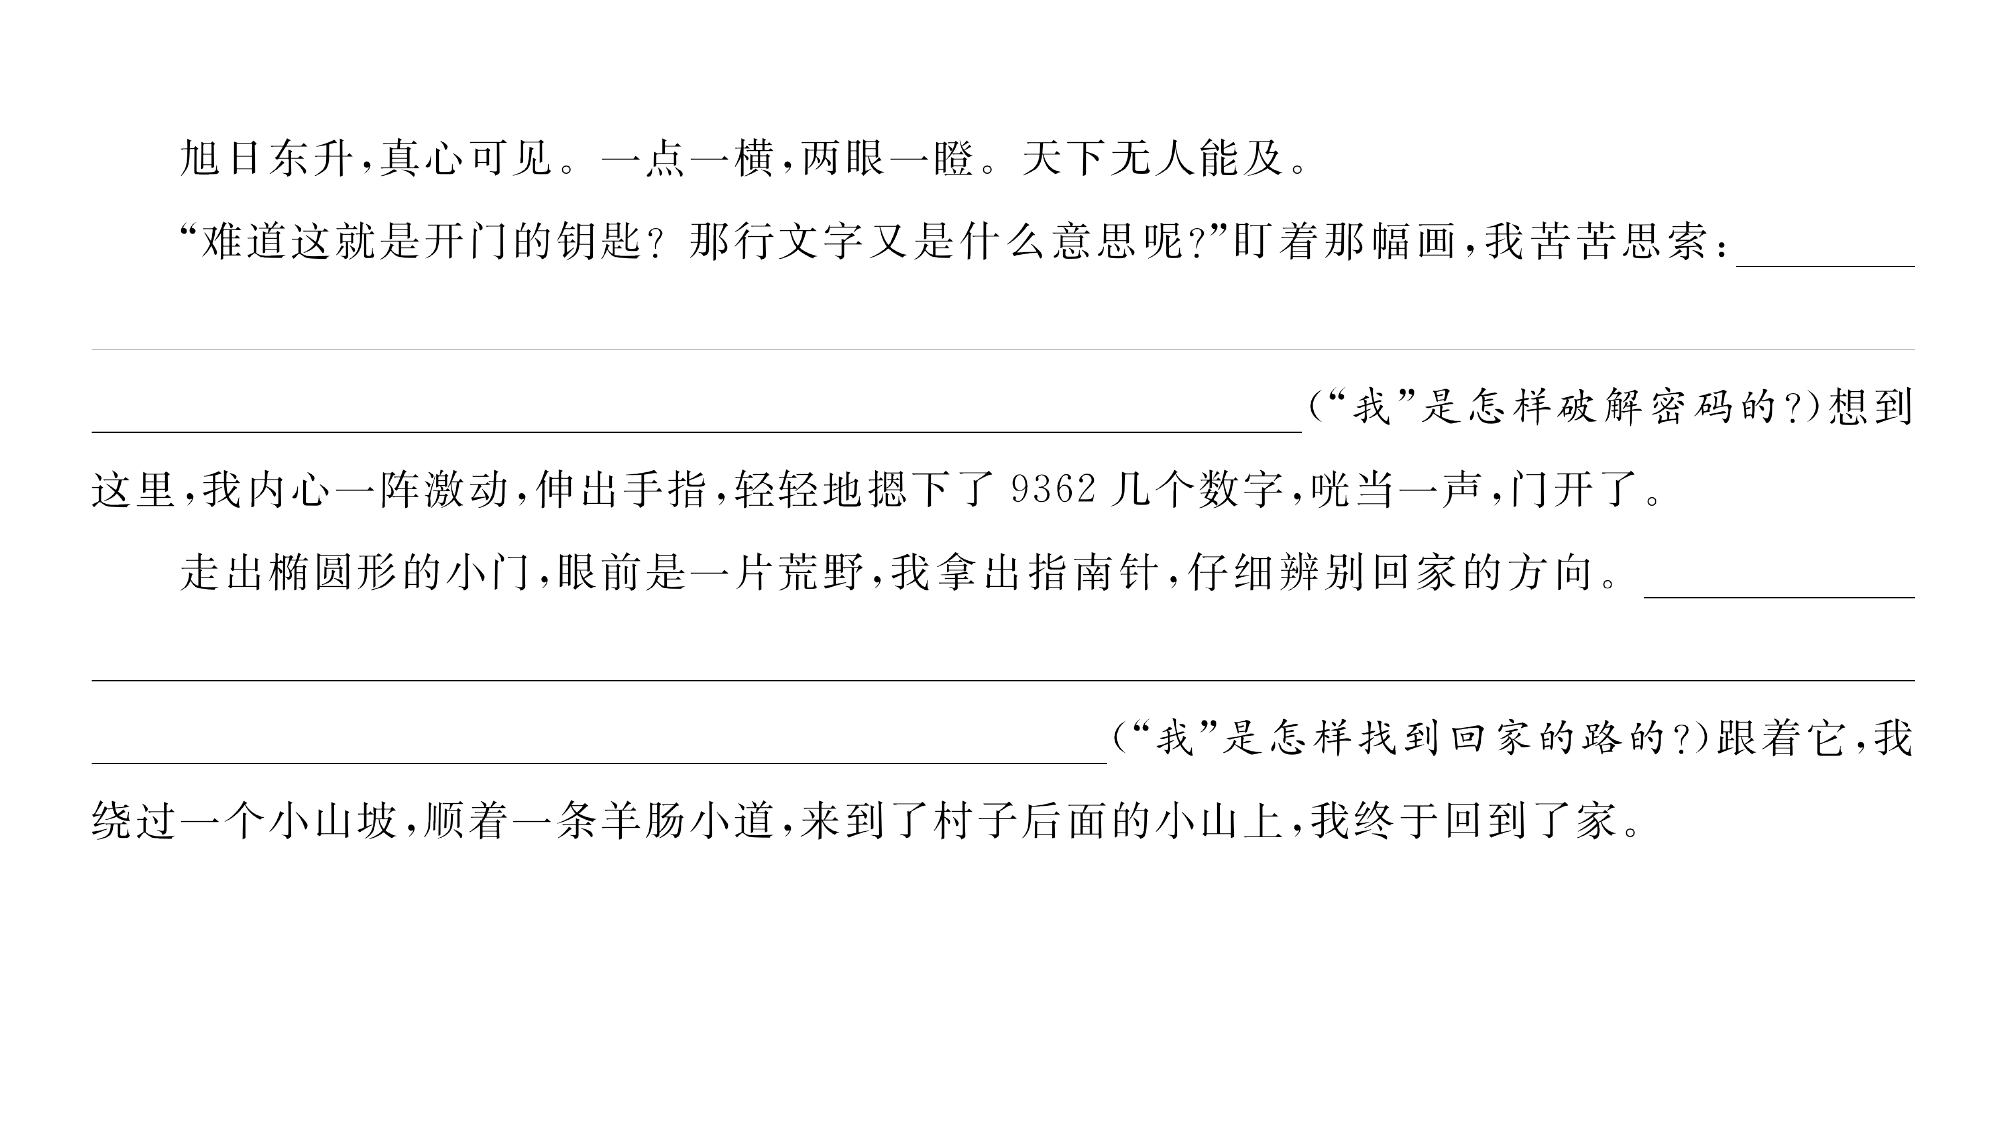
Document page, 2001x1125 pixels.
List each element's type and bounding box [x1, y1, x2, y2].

picture [88, 118, 1979, 850]
